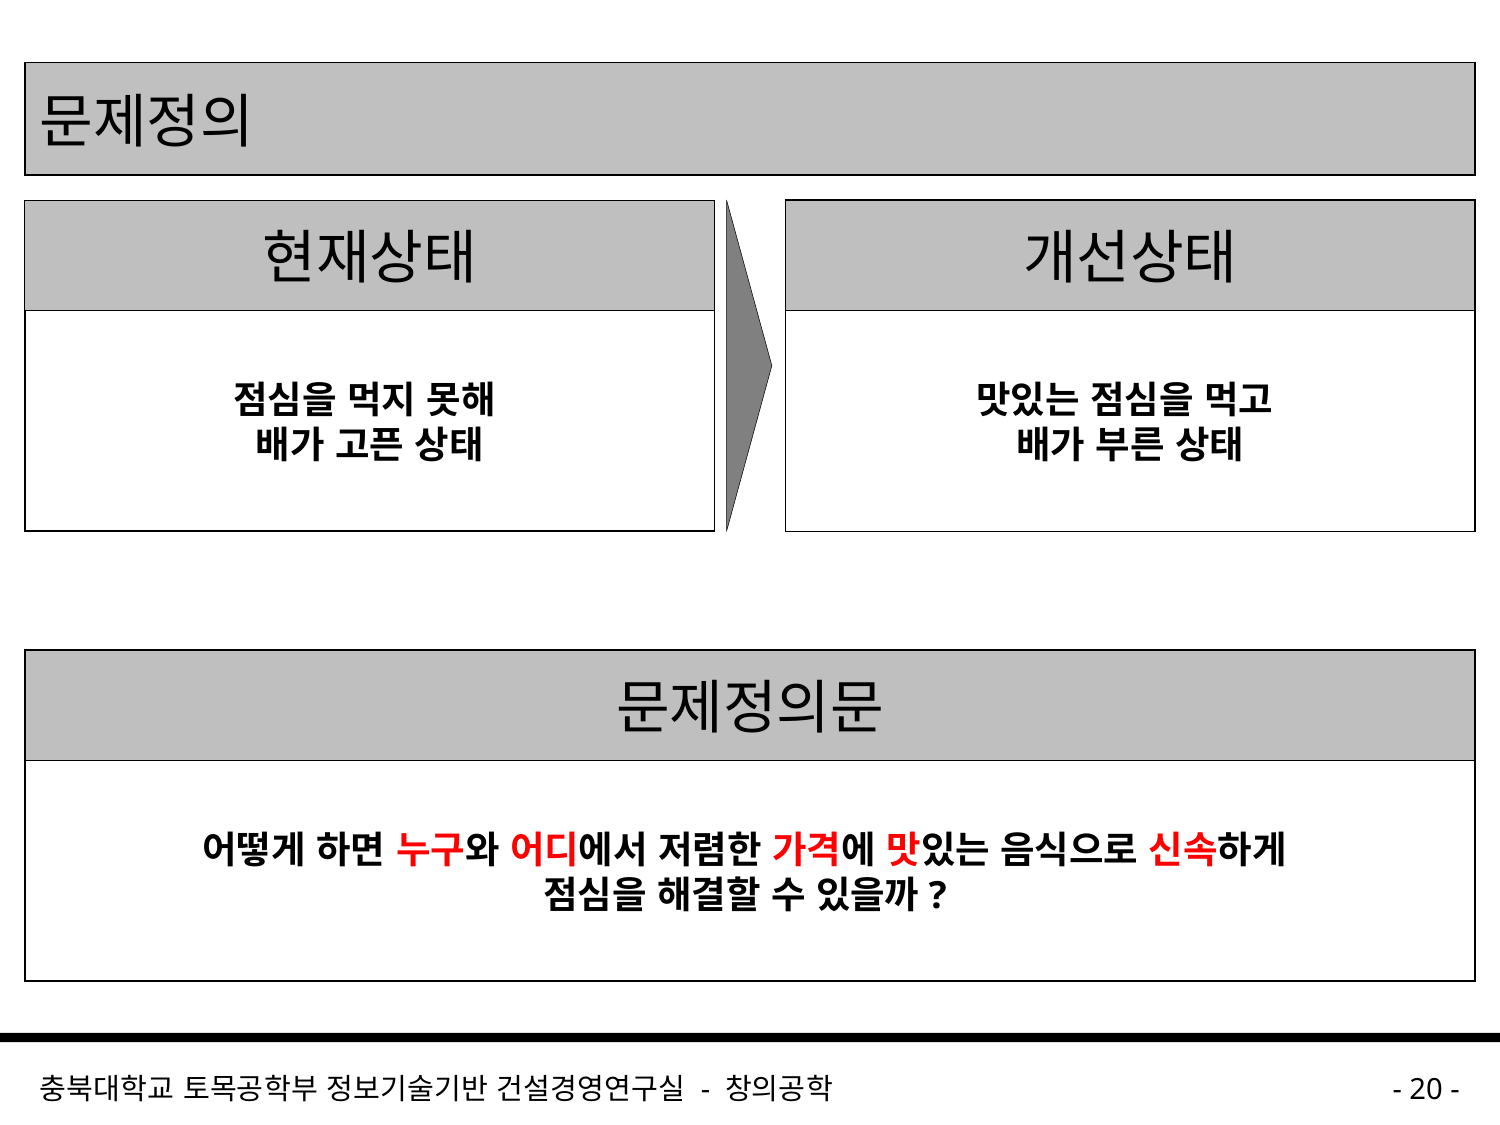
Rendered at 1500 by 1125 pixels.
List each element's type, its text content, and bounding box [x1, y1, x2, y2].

text_box [726, 200, 772, 532]
text_box 문제정의문 [24, 649, 1475, 760]
text_box 개선상태 [785, 199, 1475, 310]
text_box 어떻게 하면 누구와 어디에서 저렴한 가격에 맛있는 음식으로 신속하게 점심을 해결할 수 있을까? [24, 760, 1475, 982]
title 문제정의 [24, 62, 1476, 176]
text_box 점심을 먹지 못해 배가 고픈 상태 [24, 310, 715, 532]
list 현재상태 [24, 200, 715, 310]
text_box 맛있는 점심을 먹고 배가 부른 상태 [785, 310, 1475, 532]
footer 충북대학교 토목공학부 정보기술기반 건설경영연구실 - 창의공학 [24, 1062, 1201, 1101]
slide_number - 20 - [1224, 1062, 1476, 1101]
